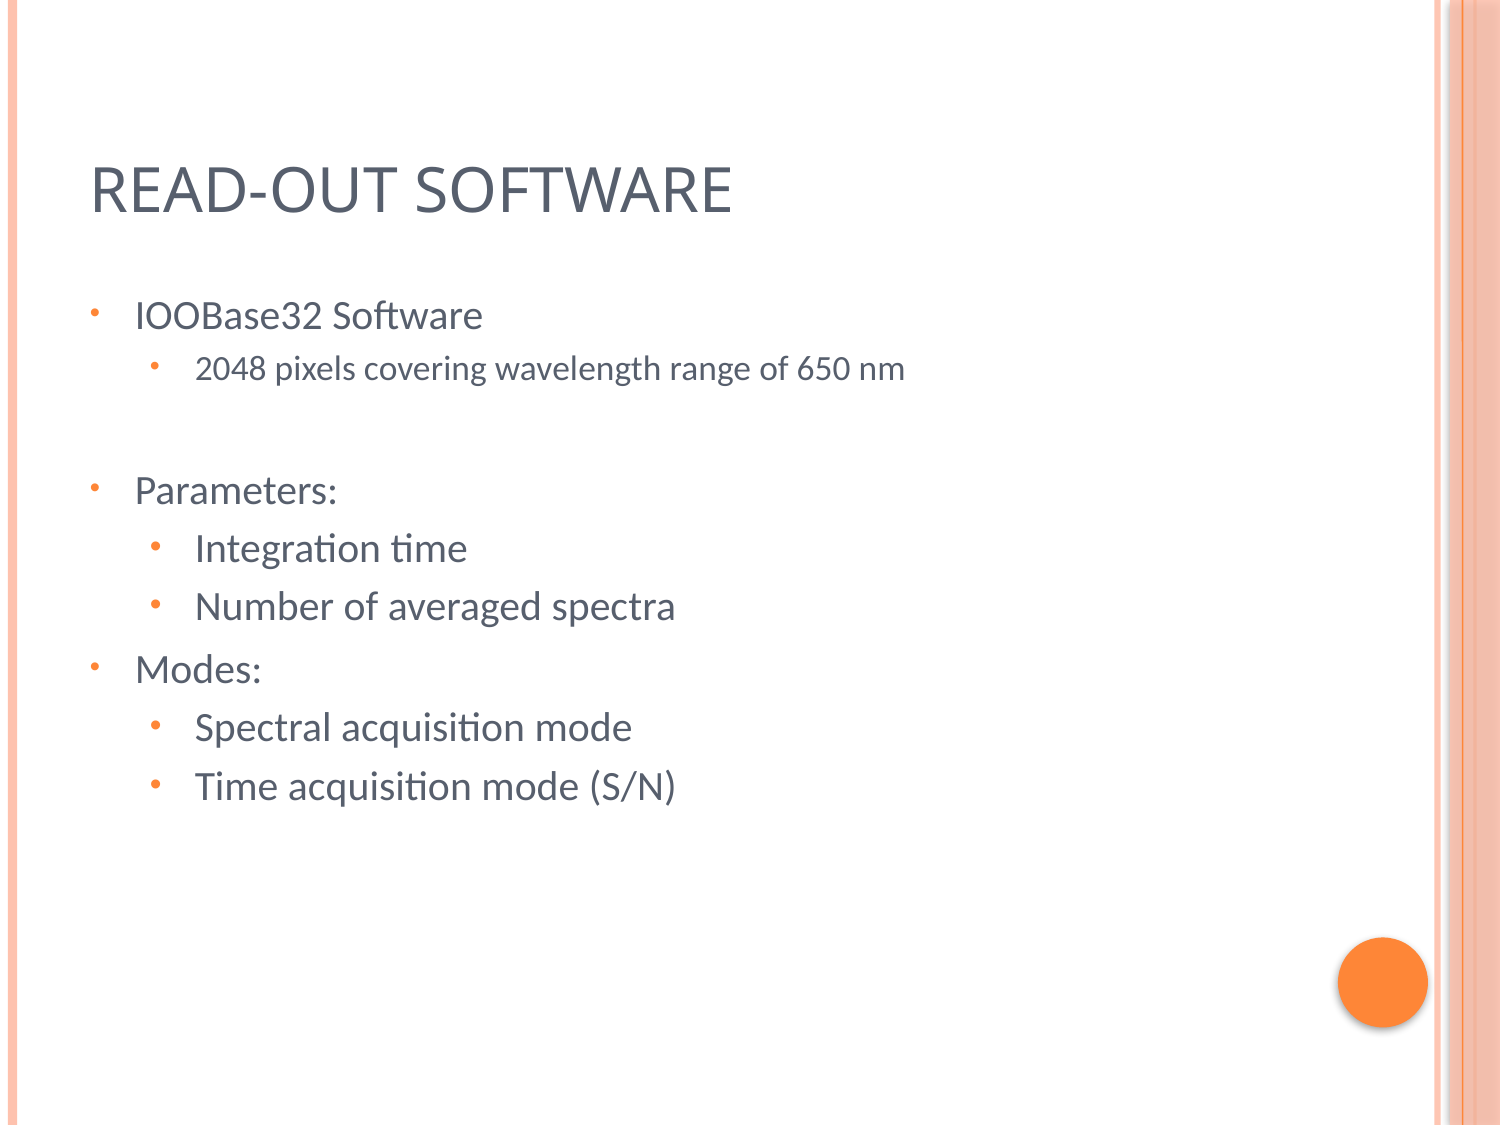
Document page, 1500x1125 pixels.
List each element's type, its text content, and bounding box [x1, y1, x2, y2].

title Read-out Software [75, 45, 1300, 233]
list IOOBase32 Software 2048 pixels covering wavelength range of 650 nm Parameters: Integration time Number of averaged spectra Modes: Spectral acquisition mode Time acquisition mode (S/N) [75, 262, 1300, 1062]
